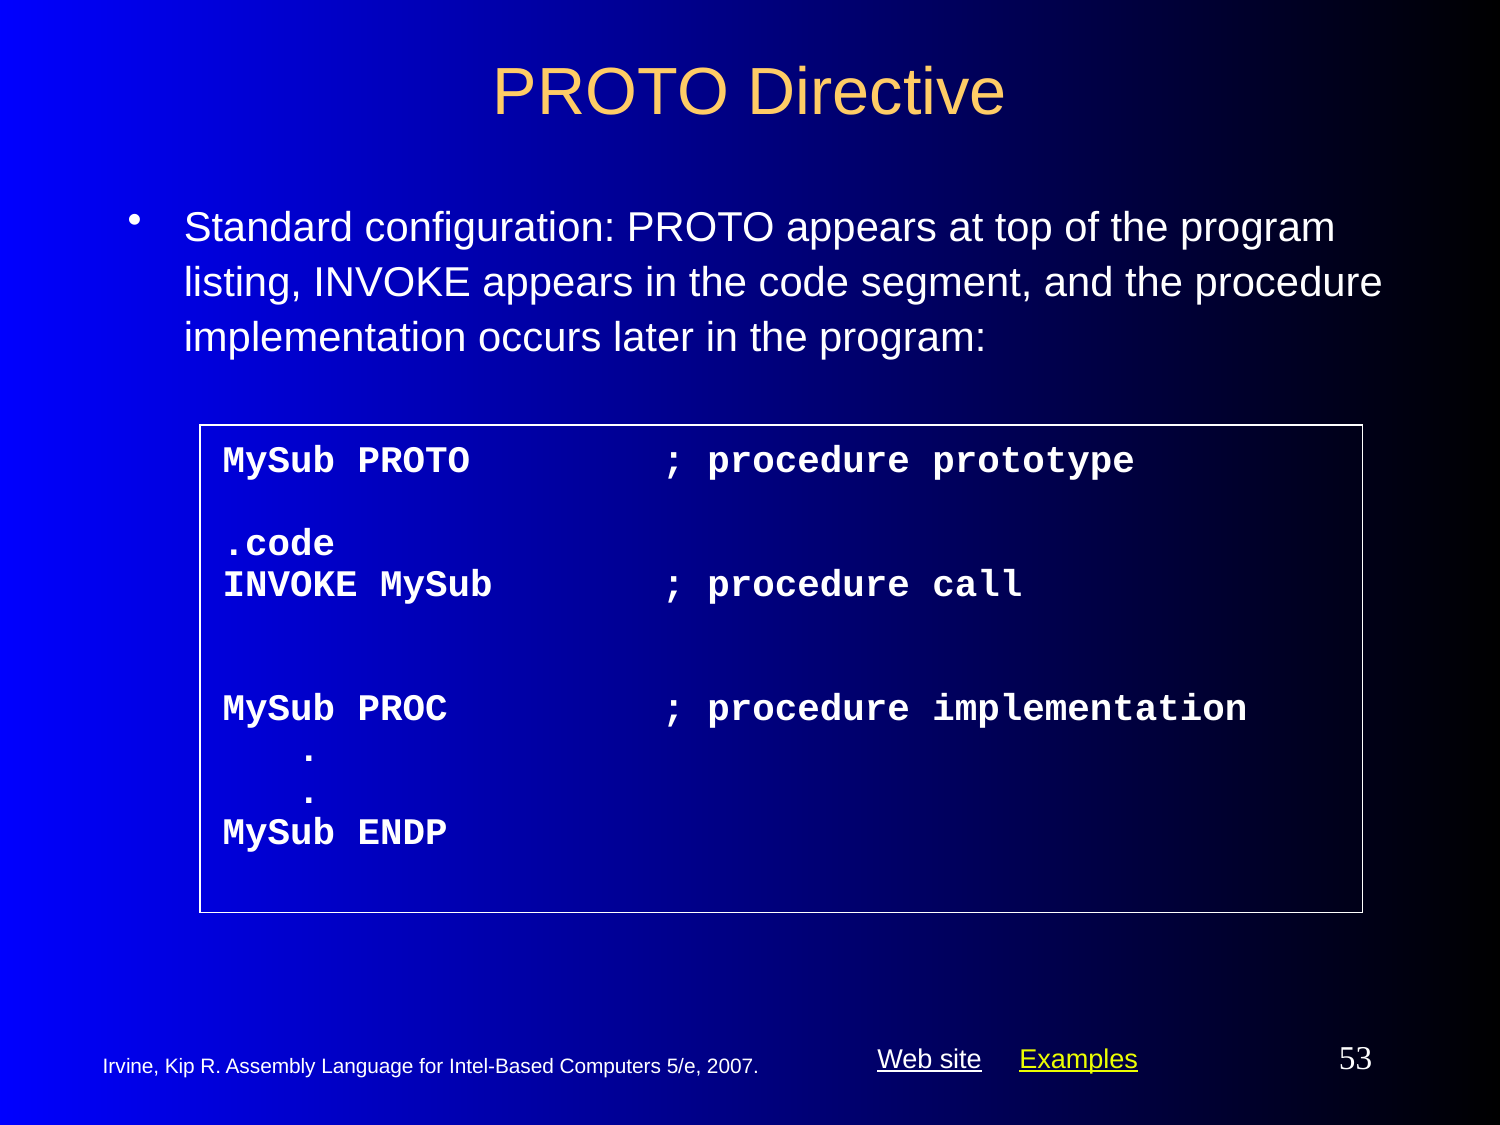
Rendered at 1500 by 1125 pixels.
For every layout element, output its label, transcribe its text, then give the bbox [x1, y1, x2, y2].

slide_number 53 [1224, 1024, 1388, 1088]
footer Irvine, Kip R. Assembly Language for Intel-Based Computers 5/e, 2007. [87, 1039, 776, 1091]
title PROTO Directive [112, 37, 1388, 138]
list Standard configuration: PROTO appears at top of the program listing, INVOKE appears in the code segment, and the procedure implementation occurs later in the program: [112, 187, 1413, 376]
text_box MySub PROTO ; procedure prototype .code INVOKE MySub ; procedure call MySub PROC ; procedure implementation . . MySub ENDP [200, 425, 1363, 913]
